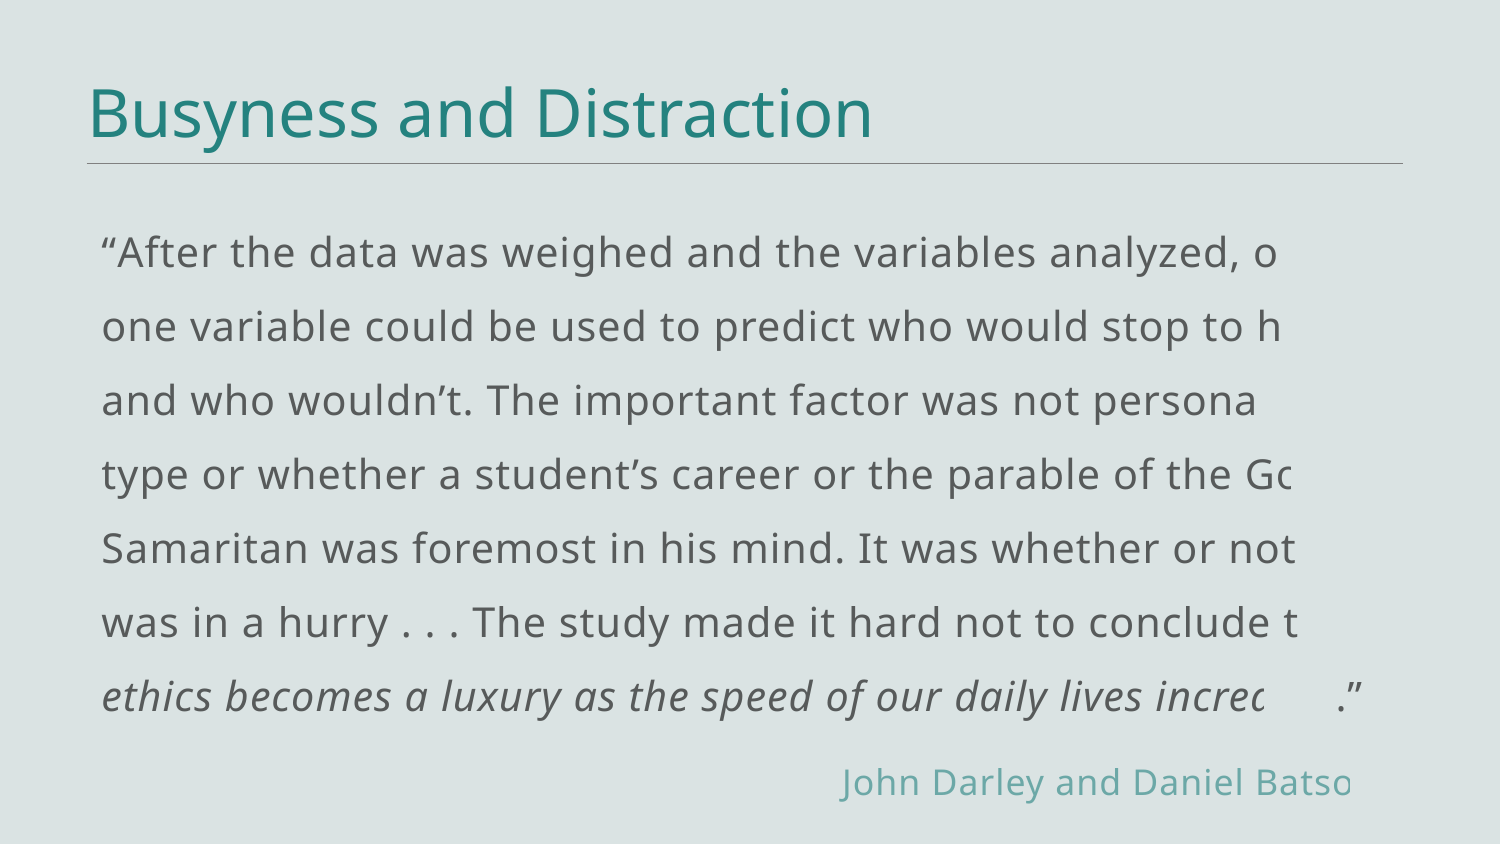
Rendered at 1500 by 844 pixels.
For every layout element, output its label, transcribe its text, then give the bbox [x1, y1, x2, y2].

title Busyness and Distraction [72, 21, 1428, 159]
list “After the data was weighed and the variables analyzed, only one variable could be used to predict who would stop to help and who wouldn’t. The important factor was not personality type or whether a student’s career or the parable of the Good Samaritan was foremost in his mind. It was whether or not he was in a hurry . . . The study made it hard not to conclude that ethics becomes a luxury as the speed of our daily lives increases.” John Darley and Daniel Batson [86, 193, 1404, 823]
